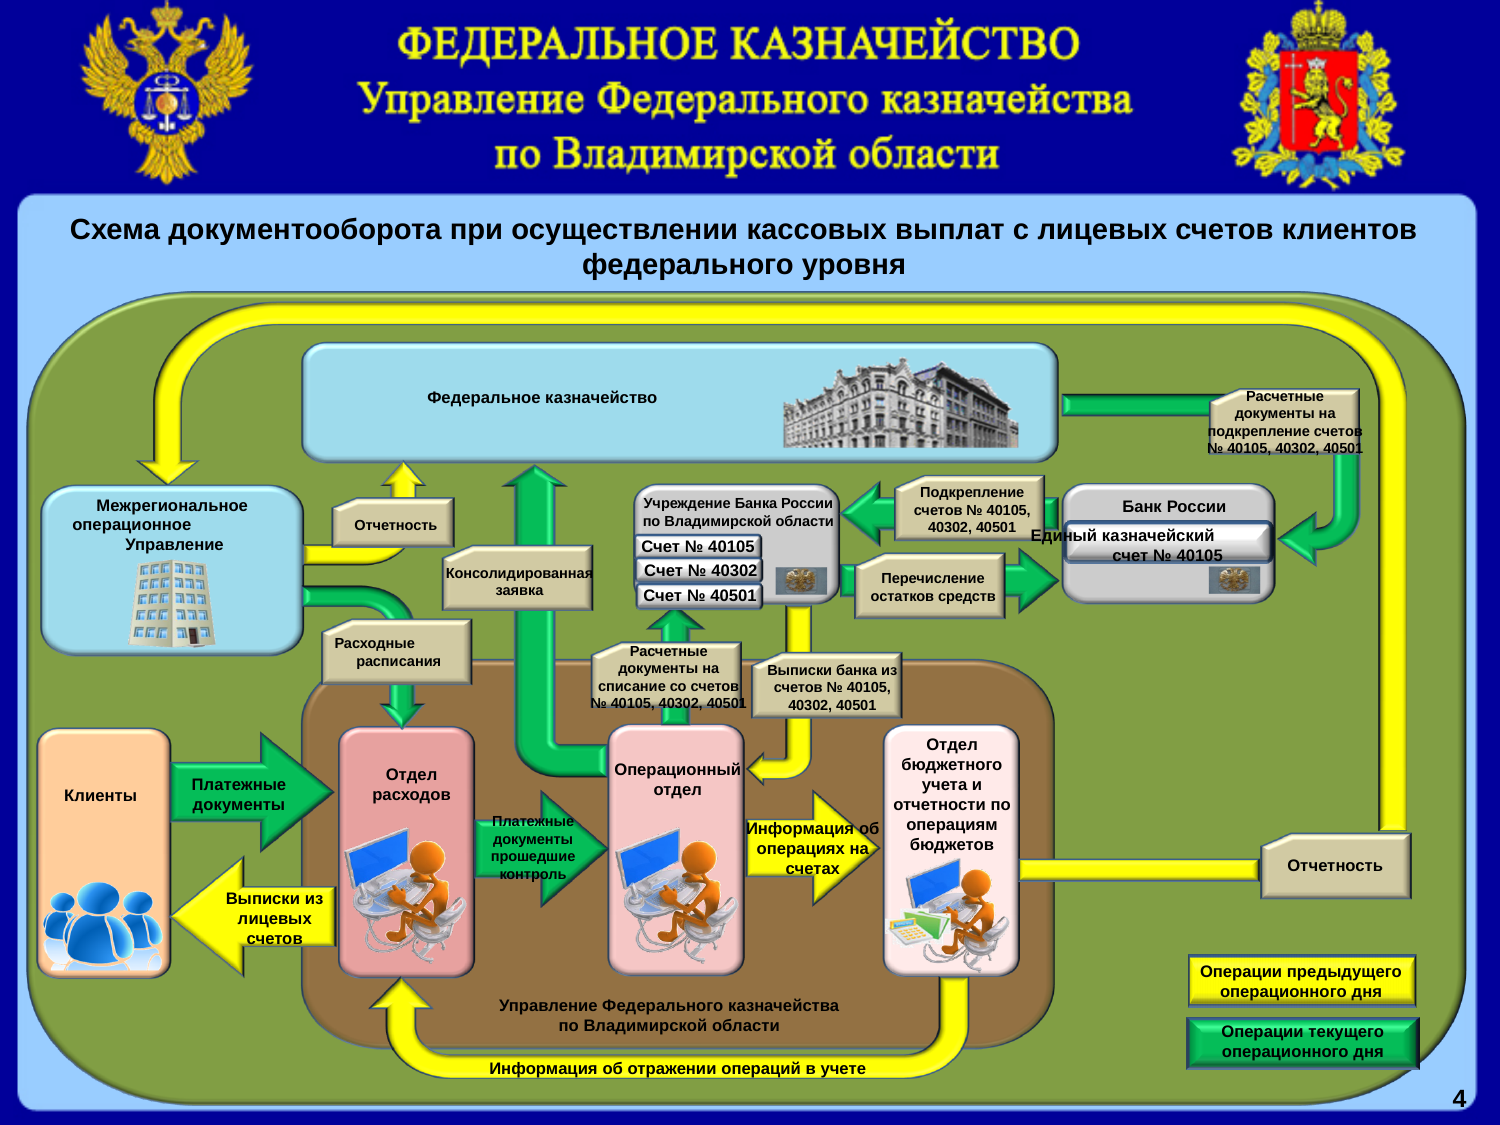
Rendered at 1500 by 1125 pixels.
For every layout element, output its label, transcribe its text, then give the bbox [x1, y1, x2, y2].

picture [0, 0, 1500, 1125]
text_box Схема документооборота при осуществлении кассовых выплат с лицевых счетов клиентов федерального уровня [29, 202, 1459, 288]
text_box Клиенты [11, 777, 20, 813]
text_box 4 [1437, 1074, 1491, 1120]
